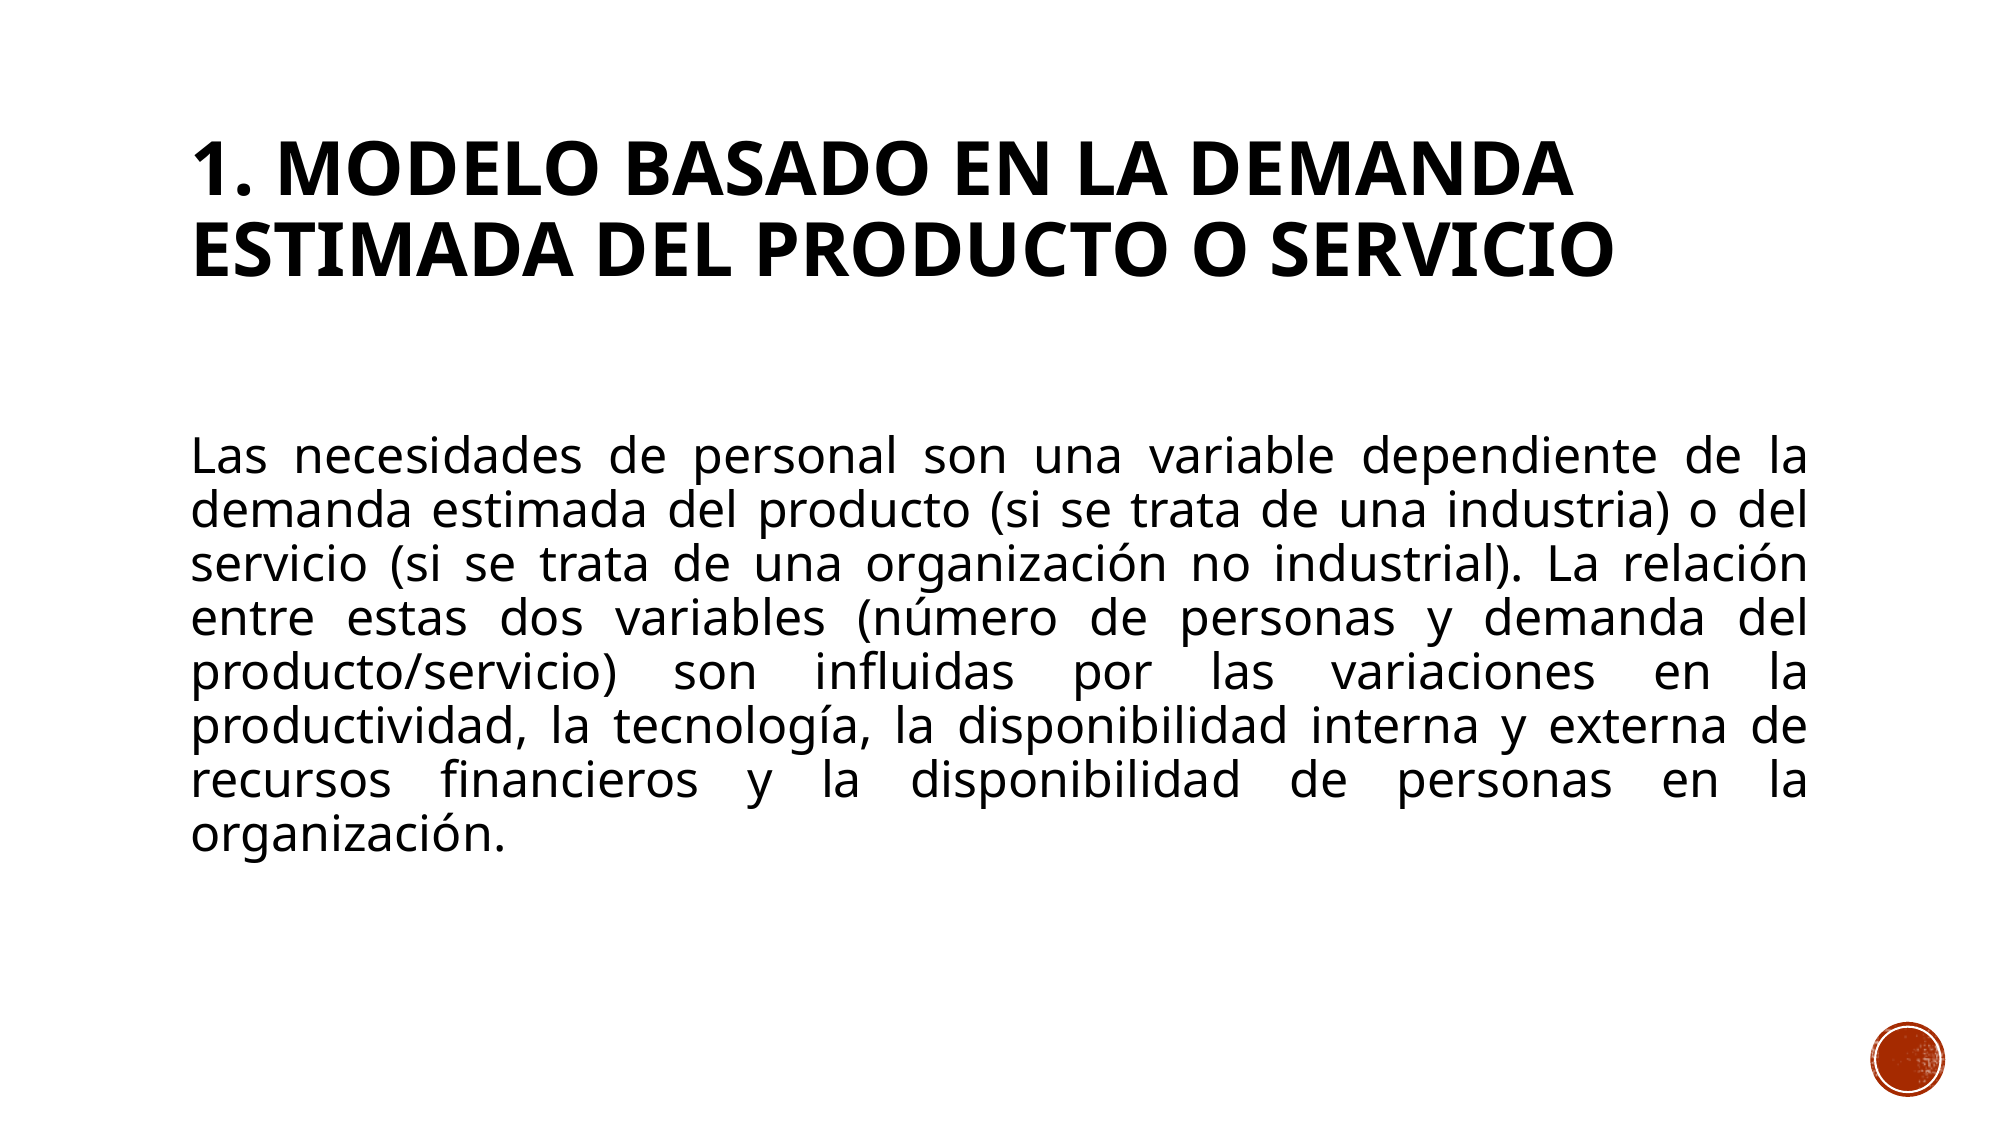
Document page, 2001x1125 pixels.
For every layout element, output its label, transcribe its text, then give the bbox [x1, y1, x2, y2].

list Las necesidades de personal son una variable dependiente de la demanda estimada del producto (si se trata de una industria) o del servicio (si se trata de una organización no industrial). La relación entre estas dos variables (número de personas y demanda del producto/servicio) son influidas por las variaciones en la productividad, la tecnología, la disponibilidad interna y externa de recursos financieros y la disponibilidad de personas en la organización. [175, 348, 1826, 1013]
title 1. Modelo basado en la demanda estimada del producto o servicio [175, 79, 1826, 344]
